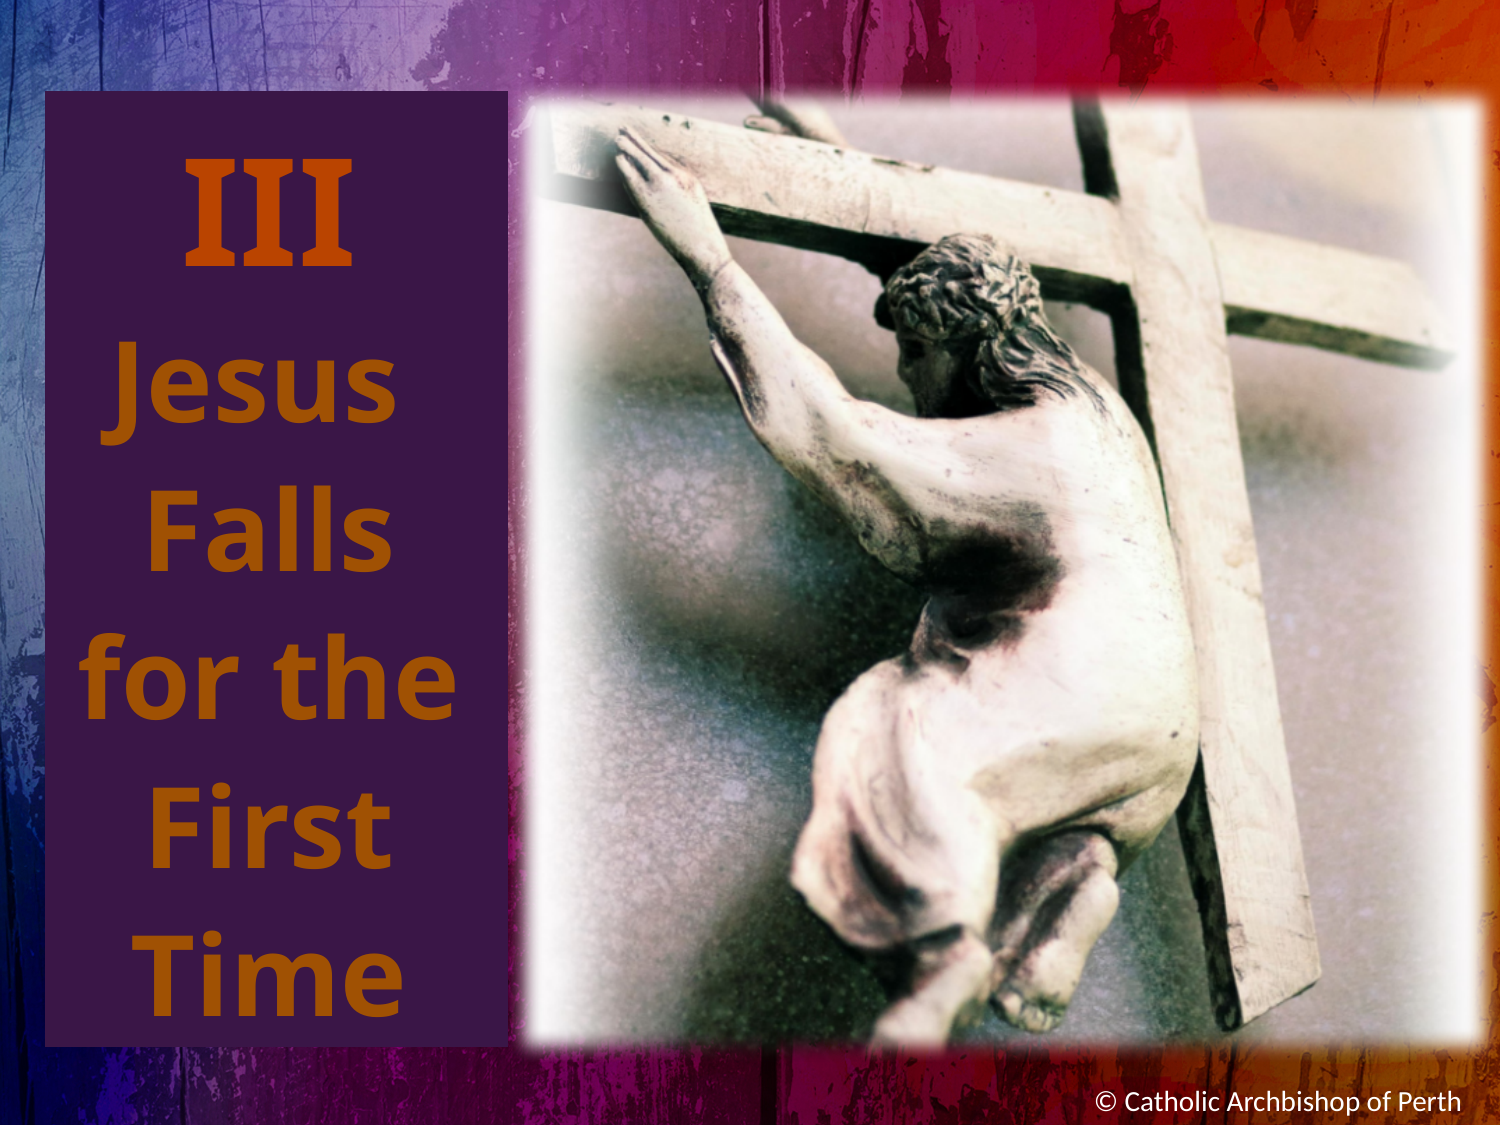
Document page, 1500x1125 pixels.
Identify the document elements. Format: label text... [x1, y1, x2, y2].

text_box © Catholic Archbishop of Perth [1062, 1074, 1500, 1125]
text_box III Jesus Falls for the First Time [45, 91, 508, 1047]
picture [0, 0, 1500, 1125]
